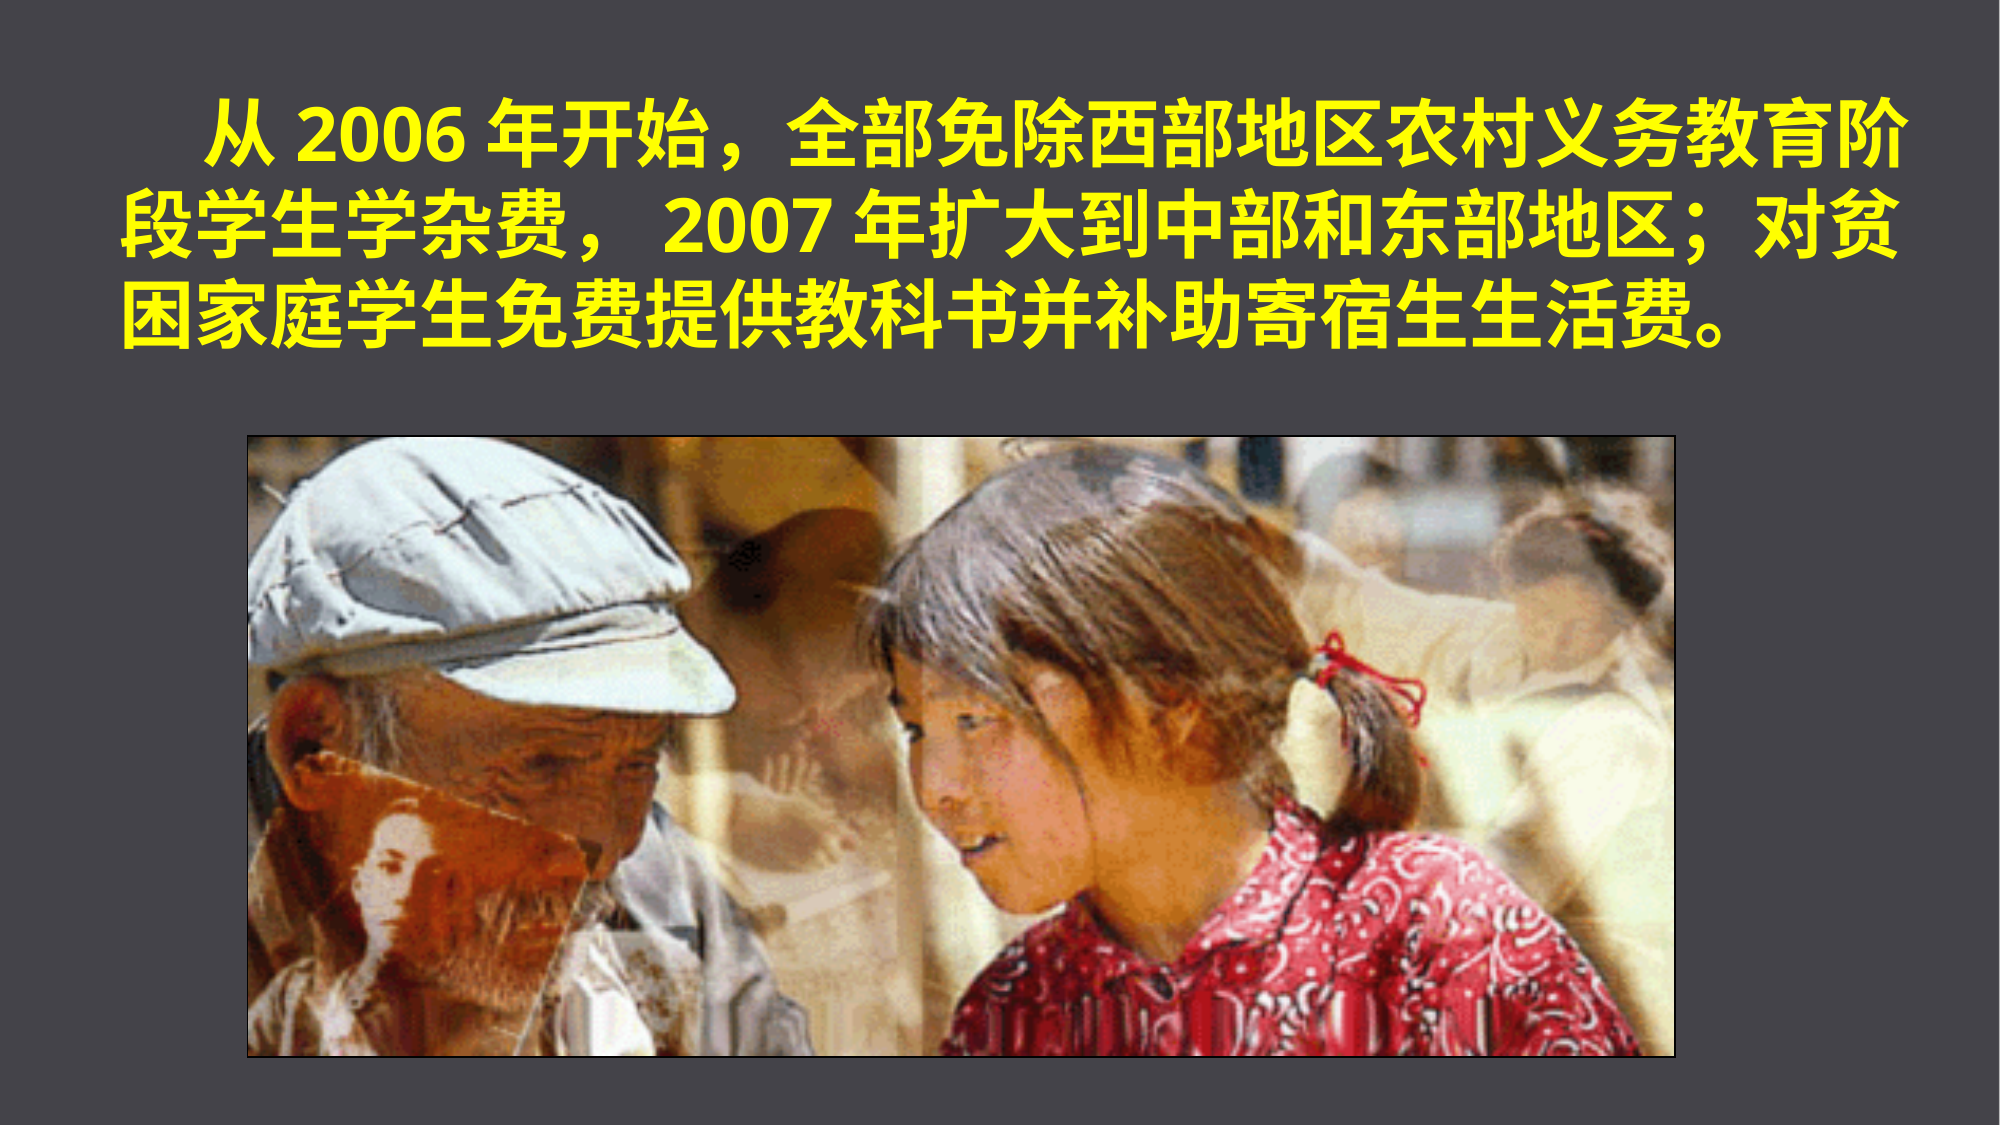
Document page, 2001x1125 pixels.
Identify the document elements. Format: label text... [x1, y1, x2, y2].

text_box 从2006年开始，全部免除西部地区农村义务教育阶段学生学杂费，2007年扩大到中部和东部地区；对贫困家庭学生免费提供教科书并补助寄宿生生活费。 [104, 70, 1957, 366]
picture [0, 0, 2001, 1125]
